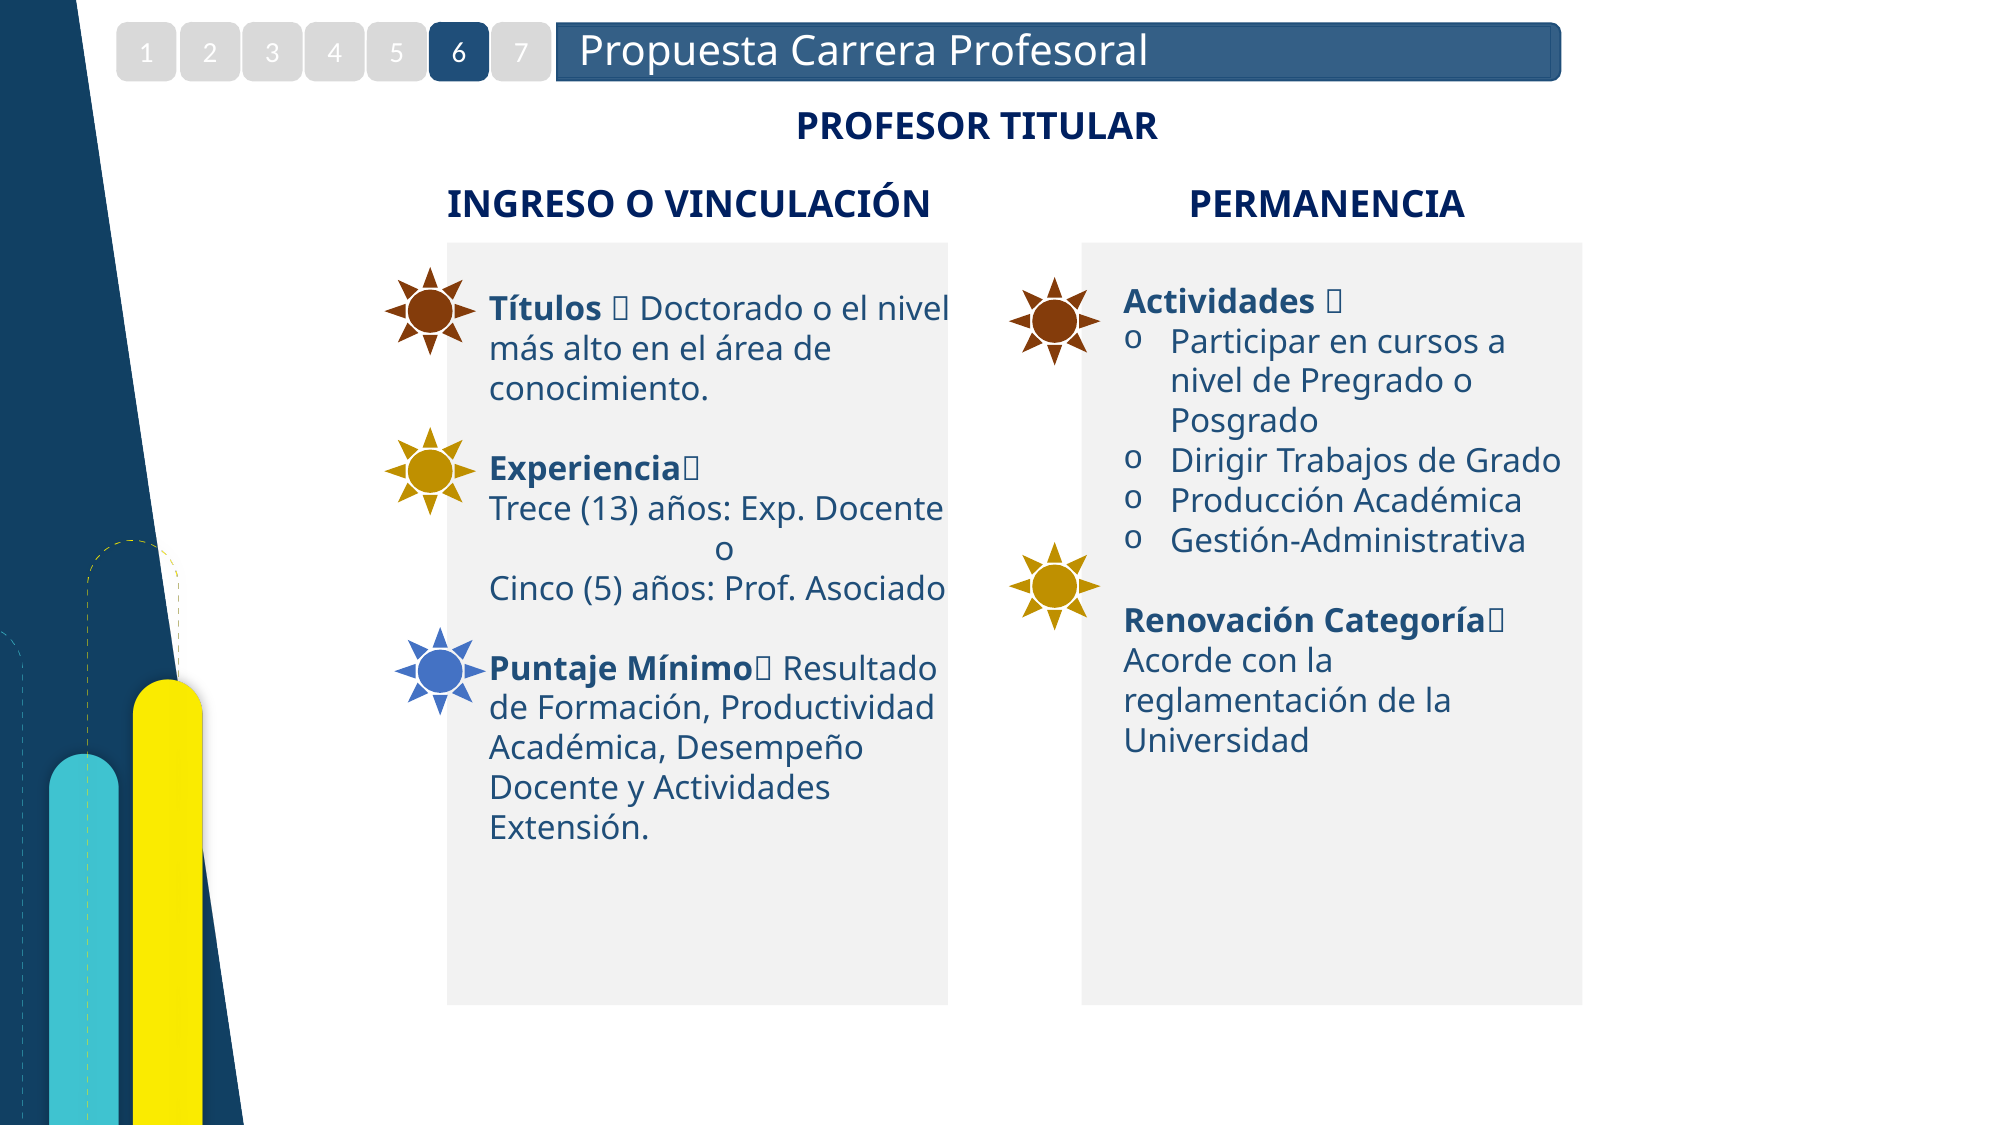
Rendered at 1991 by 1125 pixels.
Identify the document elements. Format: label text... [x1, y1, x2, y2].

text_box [387, 242, 975, 1005]
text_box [1011, 242, 1603, 1005]
text_box INGRESO O VINCULACIÓN [420, 172, 959, 233]
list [0, 0, 258, 1125]
text_box PERMANENCIA [1166, 172, 1488, 233]
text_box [258, 23, 1561, 81]
text_box PROFESOR TITULAR [451, 94, 1503, 155]
